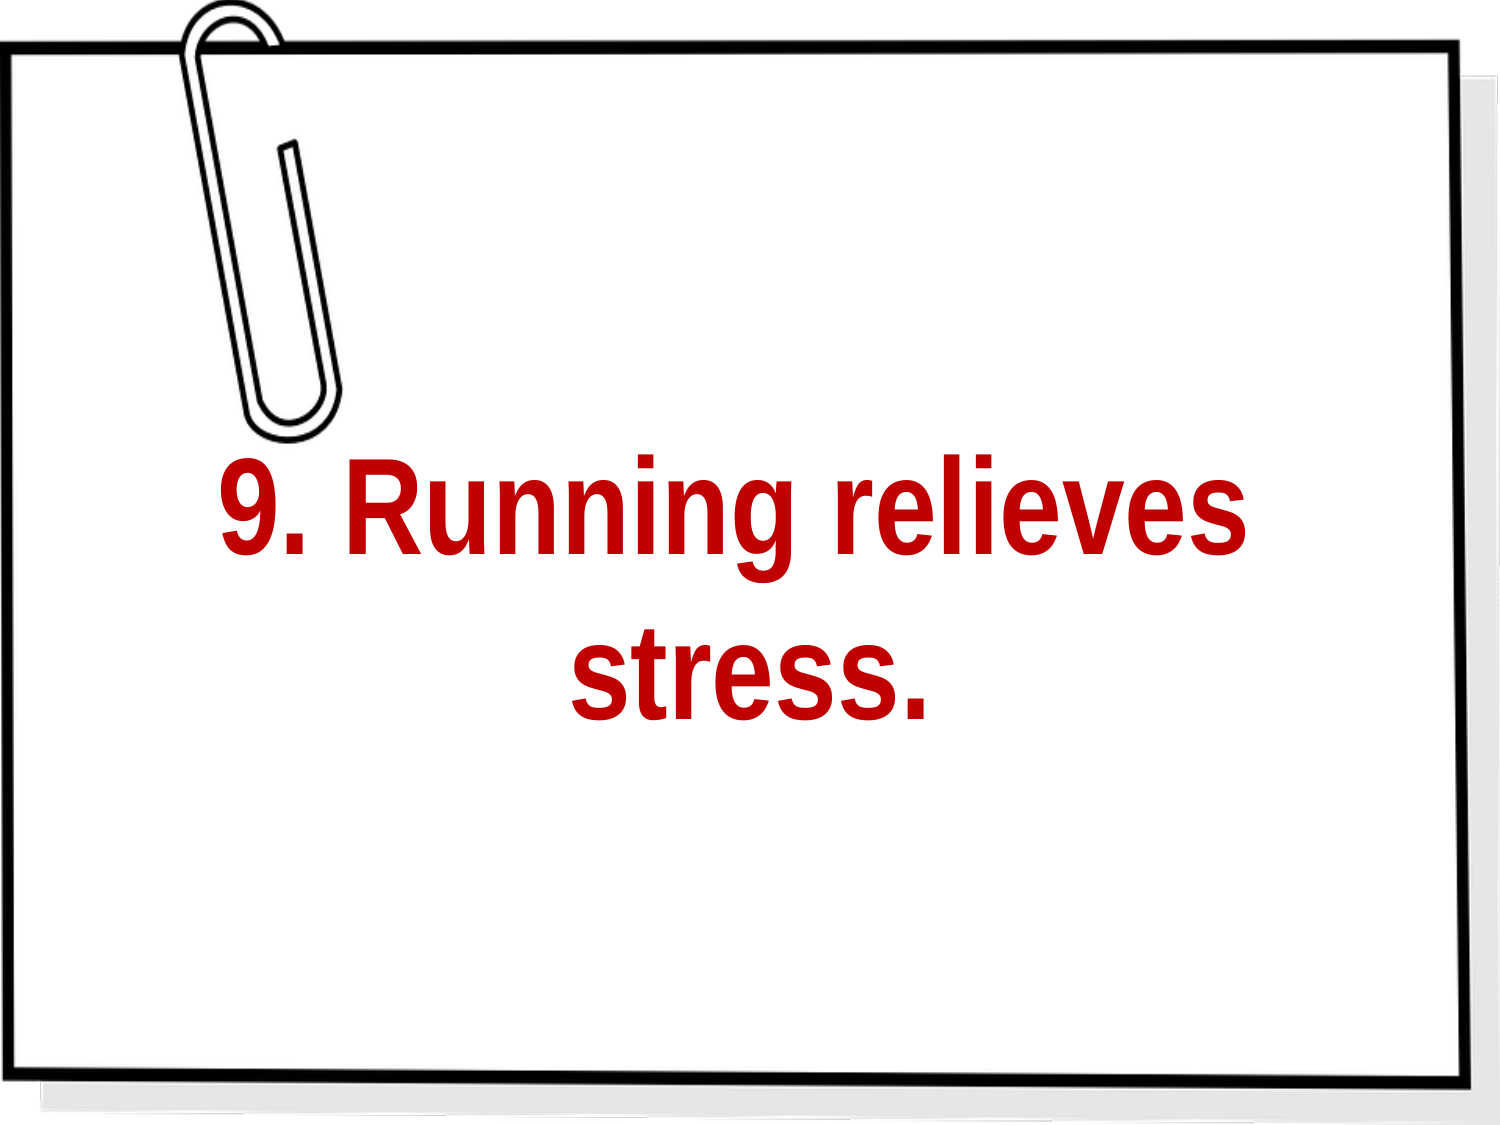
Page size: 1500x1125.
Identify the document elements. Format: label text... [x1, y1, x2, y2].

picture [0, 755, 1500, 1125]
text_box 9. Running relieves stress. [0, 410, 1500, 755]
picture [0, 0, 1500, 410]
